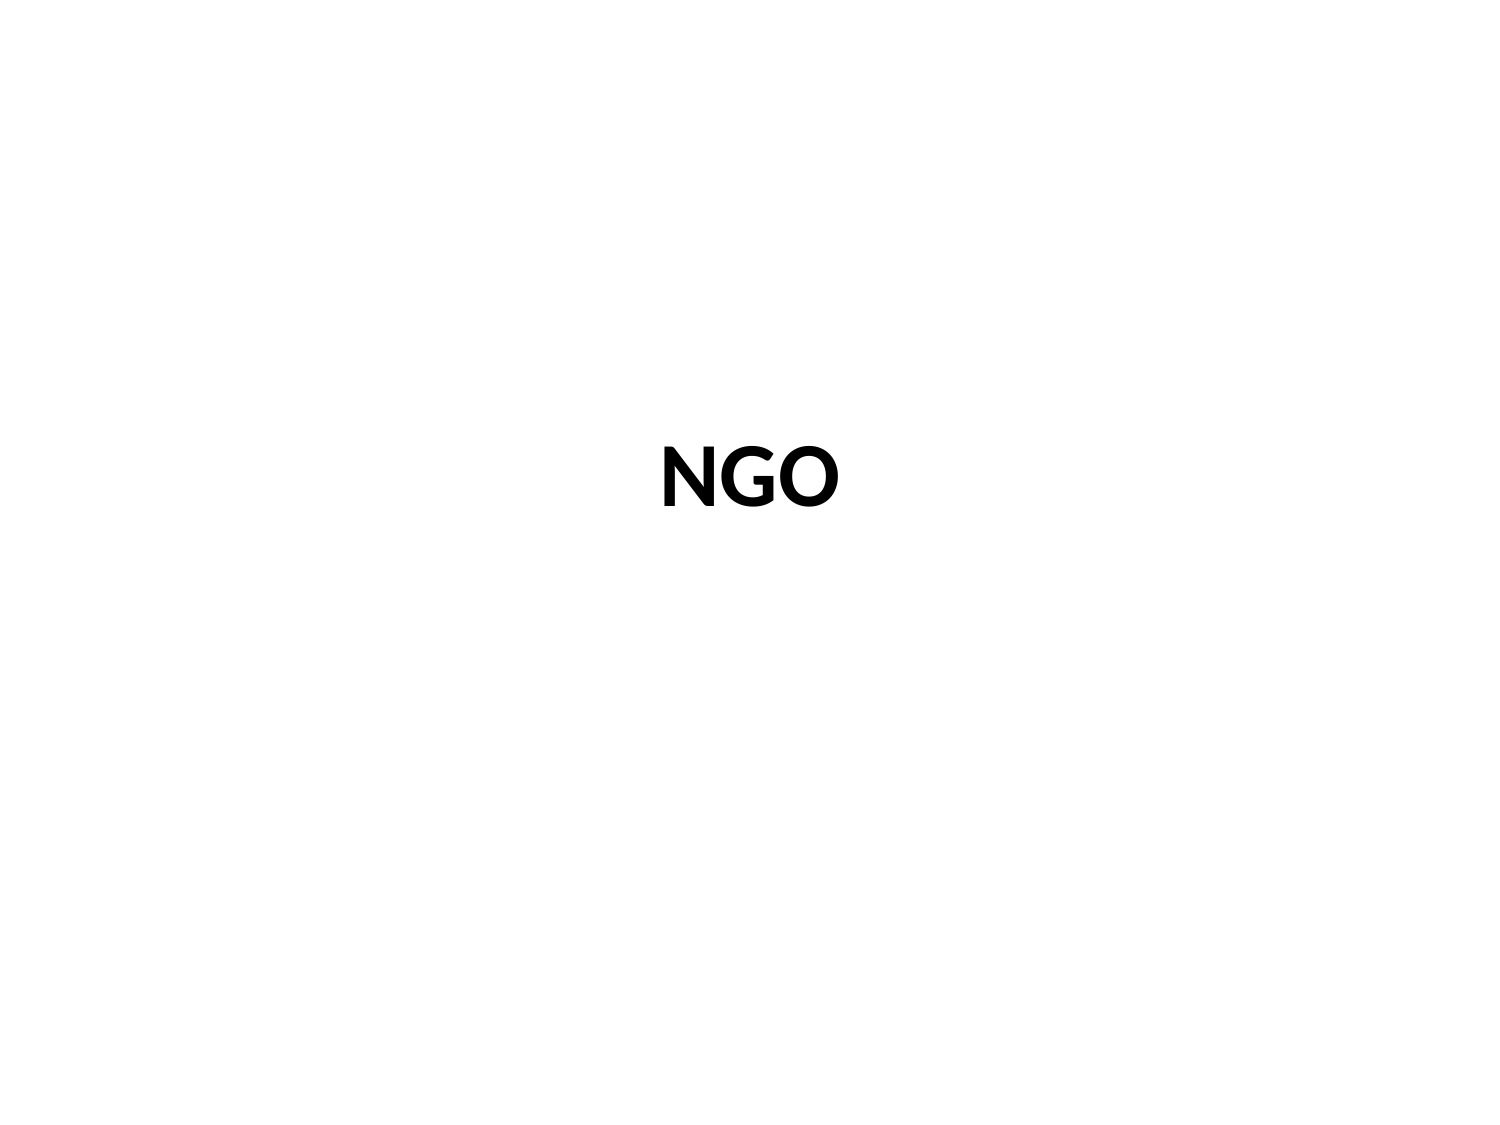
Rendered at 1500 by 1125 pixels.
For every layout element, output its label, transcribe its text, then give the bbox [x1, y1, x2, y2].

title NGO [112, 349, 1388, 591]
